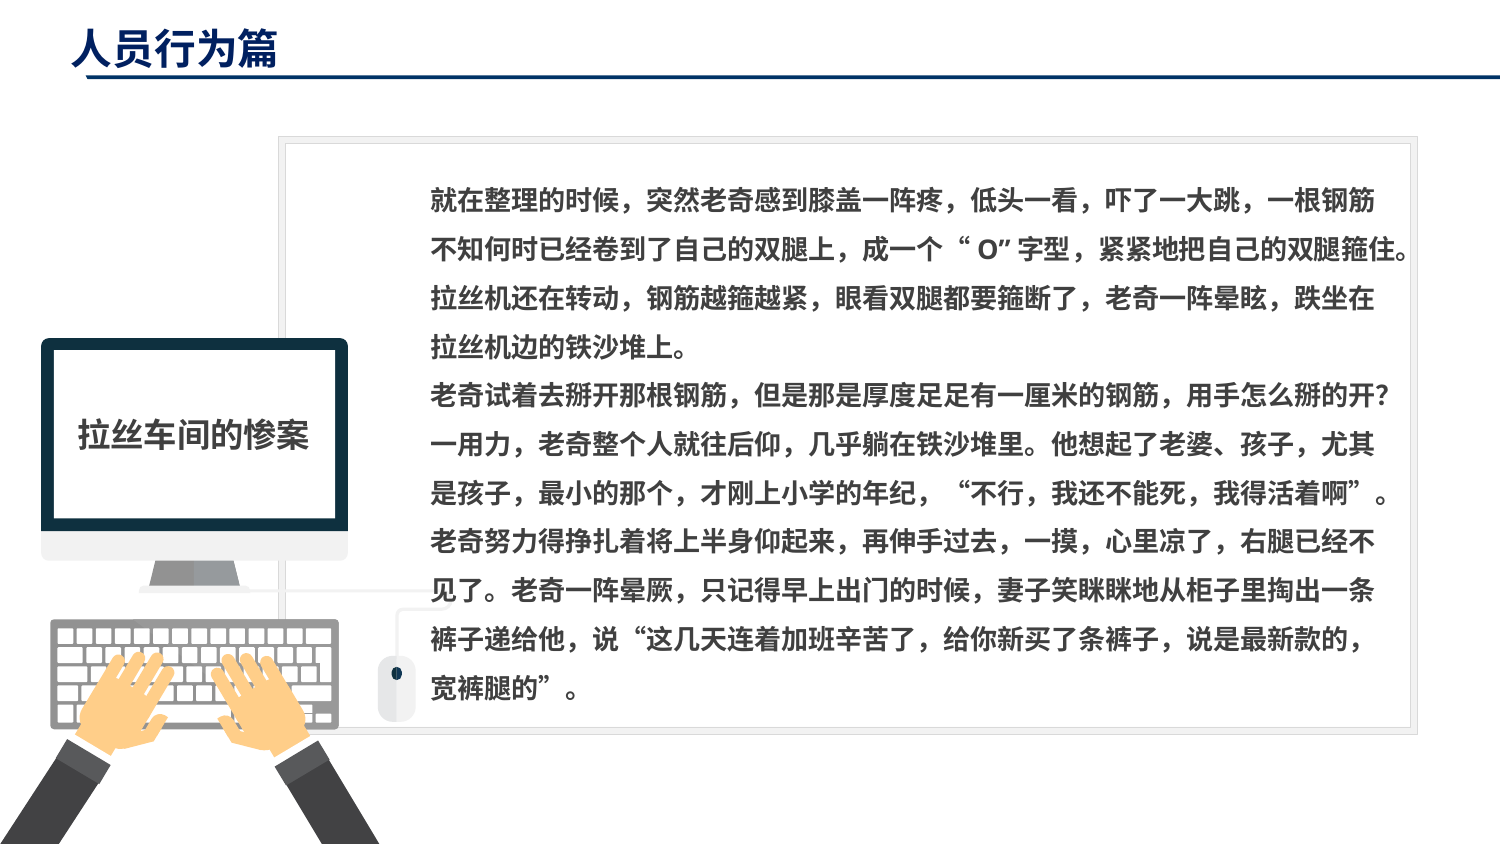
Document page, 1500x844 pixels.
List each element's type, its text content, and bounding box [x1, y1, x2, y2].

text_box 就在整理的时候，突然老奇感到膝盖一阵疼，低头一看，吓了一大跳，一根钢筋不知何时已经卷到了自己的双腿上，成一个“O”字型，紧紧地把自己的双腿箍住。拉丝机还在转动，钢筋越箍越紧，眼看双腿都要箍断了，老奇一阵晕眩，跌坐在拉丝机边的铁沙堆上。 老奇试着去掰开那根钢筋，但是那是厚度足足有一厘米的钢筋，用手怎么掰的开？一用力，老奇整个人就往后仰，几乎躺在铁沙堆里。他想起了老婆、孩子，尤其是孩子，最小的那个，才刚上小学的年纪，“不行，我还不能死，我得活着啊”。老奇努力得挣扎着将上半身仰起来，再伸手过去，一摸，心里凉了，右腿已经不见了。老奇一阵晕厥，只记得早上出门的时候，妻子笑眯眯地从柜子里掏出一条裤子递给他，说“这几天连着加班辛苦了，给你新买了条裤子，说是最新款的，宽裤腿的”。 [415, 160, 1412, 711]
text_box [83, 74, 1500, 81]
text_box 人员行为篇 [70, 22, 429, 73]
text_box [277, 135, 1418, 735]
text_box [0, 338, 453, 844]
